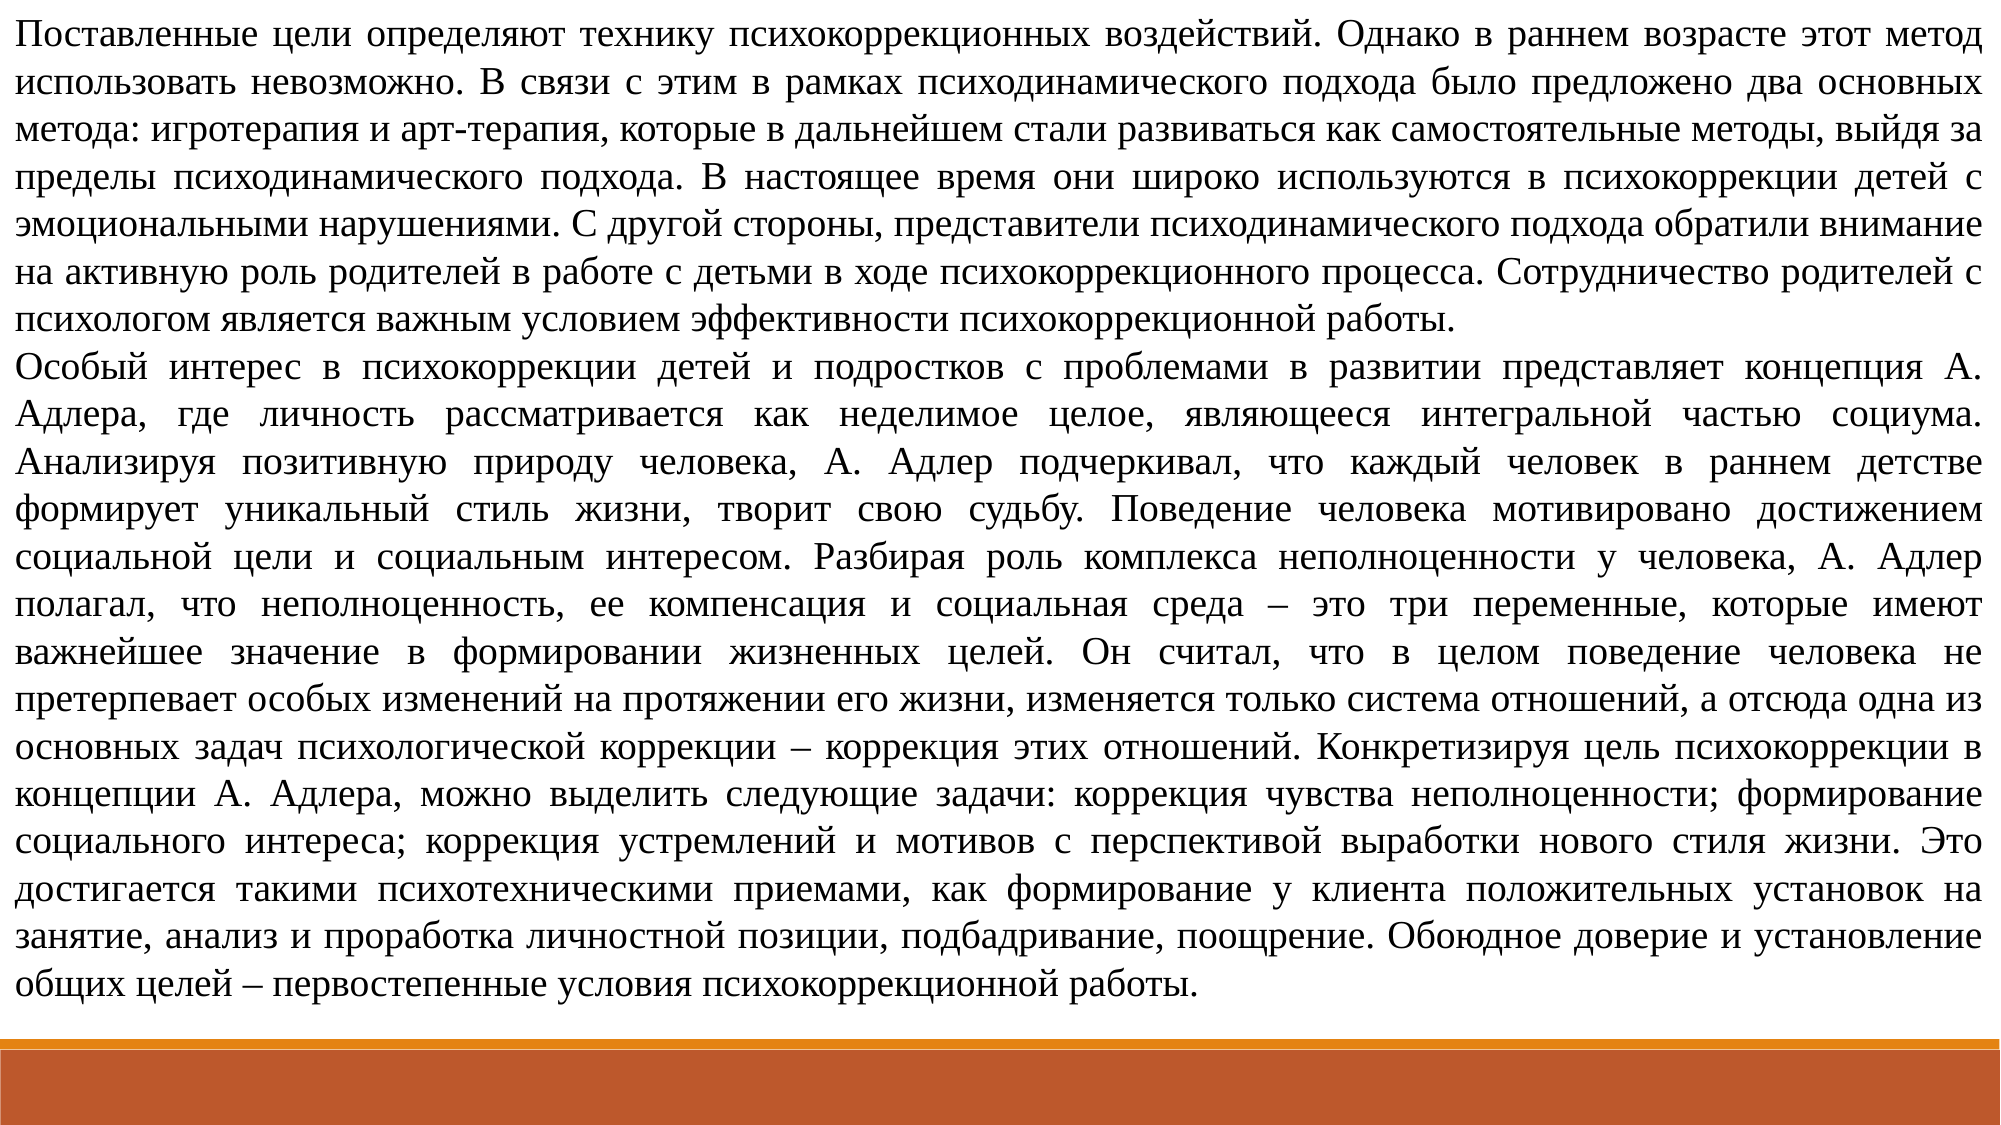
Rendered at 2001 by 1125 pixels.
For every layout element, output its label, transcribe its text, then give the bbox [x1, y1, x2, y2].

text_box Поставленные цели определяют технику психокоррекционных воздействий. Однако в раннем возрасте этот метод использовать невозможно. В связи с этим в рамках психодинамического подхода было предложено два основных метода: игротерапия и арт-терапия, которые в дальнейшем стали развиваться как самостоятельные методы, выйдя за пределы психодинамического подхода. В настоящее время они широко используются в психокоррекции детей с эмоциональными нарушениями. С другой стороны, представители психодинамического подхода обратили внимание на активную роль родителей в работе с детьми в ходе психокоррекционного процесса. Сотрудничество родителей с психологом является важным условием эффективности психокоррекционной работы. Особый интерес в психокоррекции детей и подростков с проблемами в развитии представляет концепция А. Адлера, где личность рассматривается как неделимое целое, являющееся интегральной частью социума. Анализируя позитивную природу человека, А. Адлер подчеркивал, что каждый человек в раннем детстве формирует уникальный стиль жизни, творит свою судьбу. Поведение человека мотивировано достижением социальной цели и социальным интересом. Разбирая роль комплекса неполноценности у человека, А. Адлер полагал, что неполноценность, ее компенсация и социальная среда – это три переменные, которые имеют важнейшее значение в формировании жизненных целей. Он считал, что в целом поведение человека не претерпевает особых изменений на протяжении его жизни, изменяется только система отношений, а отсюда одна из основных задач психологической коррекции – коррекция этих отношений. Конкретизируя цель психокоррекции в концепции А. Адлера, можно выделить следующие задачи: коррекция чувства неполноценности; формирование социального интереса; коррекция устремлений и мотивов с перспективой выработки нового стиля жизни. Это достигается такими психотехническими приемами, как формирование у клиента положительных установок на занятие, анализ и проработка личностной позиции, подбадривание, поощрение. Обоюдное доверие и установление общих целей – первостепенные условия психокоррекционной работы. [0, 0, 2000, 1012]
